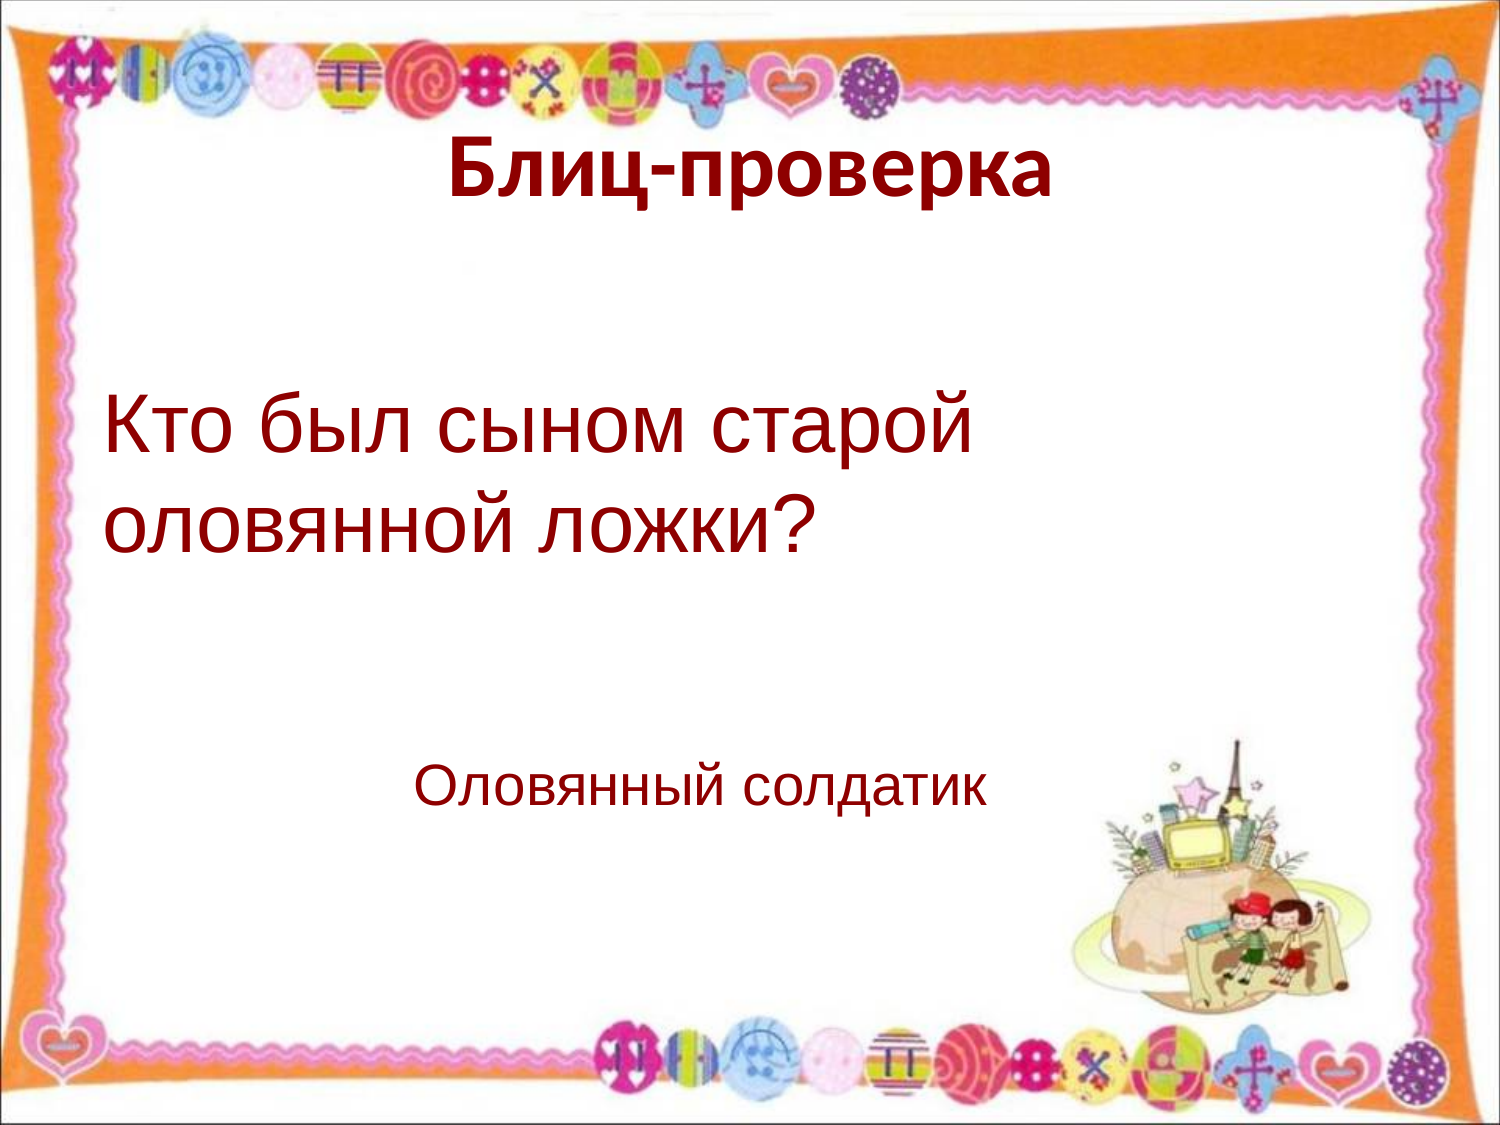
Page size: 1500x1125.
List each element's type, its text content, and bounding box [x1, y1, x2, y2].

text_box Кто был сыном старой оловянной ложки? [87, 361, 1423, 577]
picture [0, 0, 1500, 1125]
text_box Оловянный солдатик [399, 739, 1003, 825]
title Блиц-проверка [76, 66, 1428, 255]
